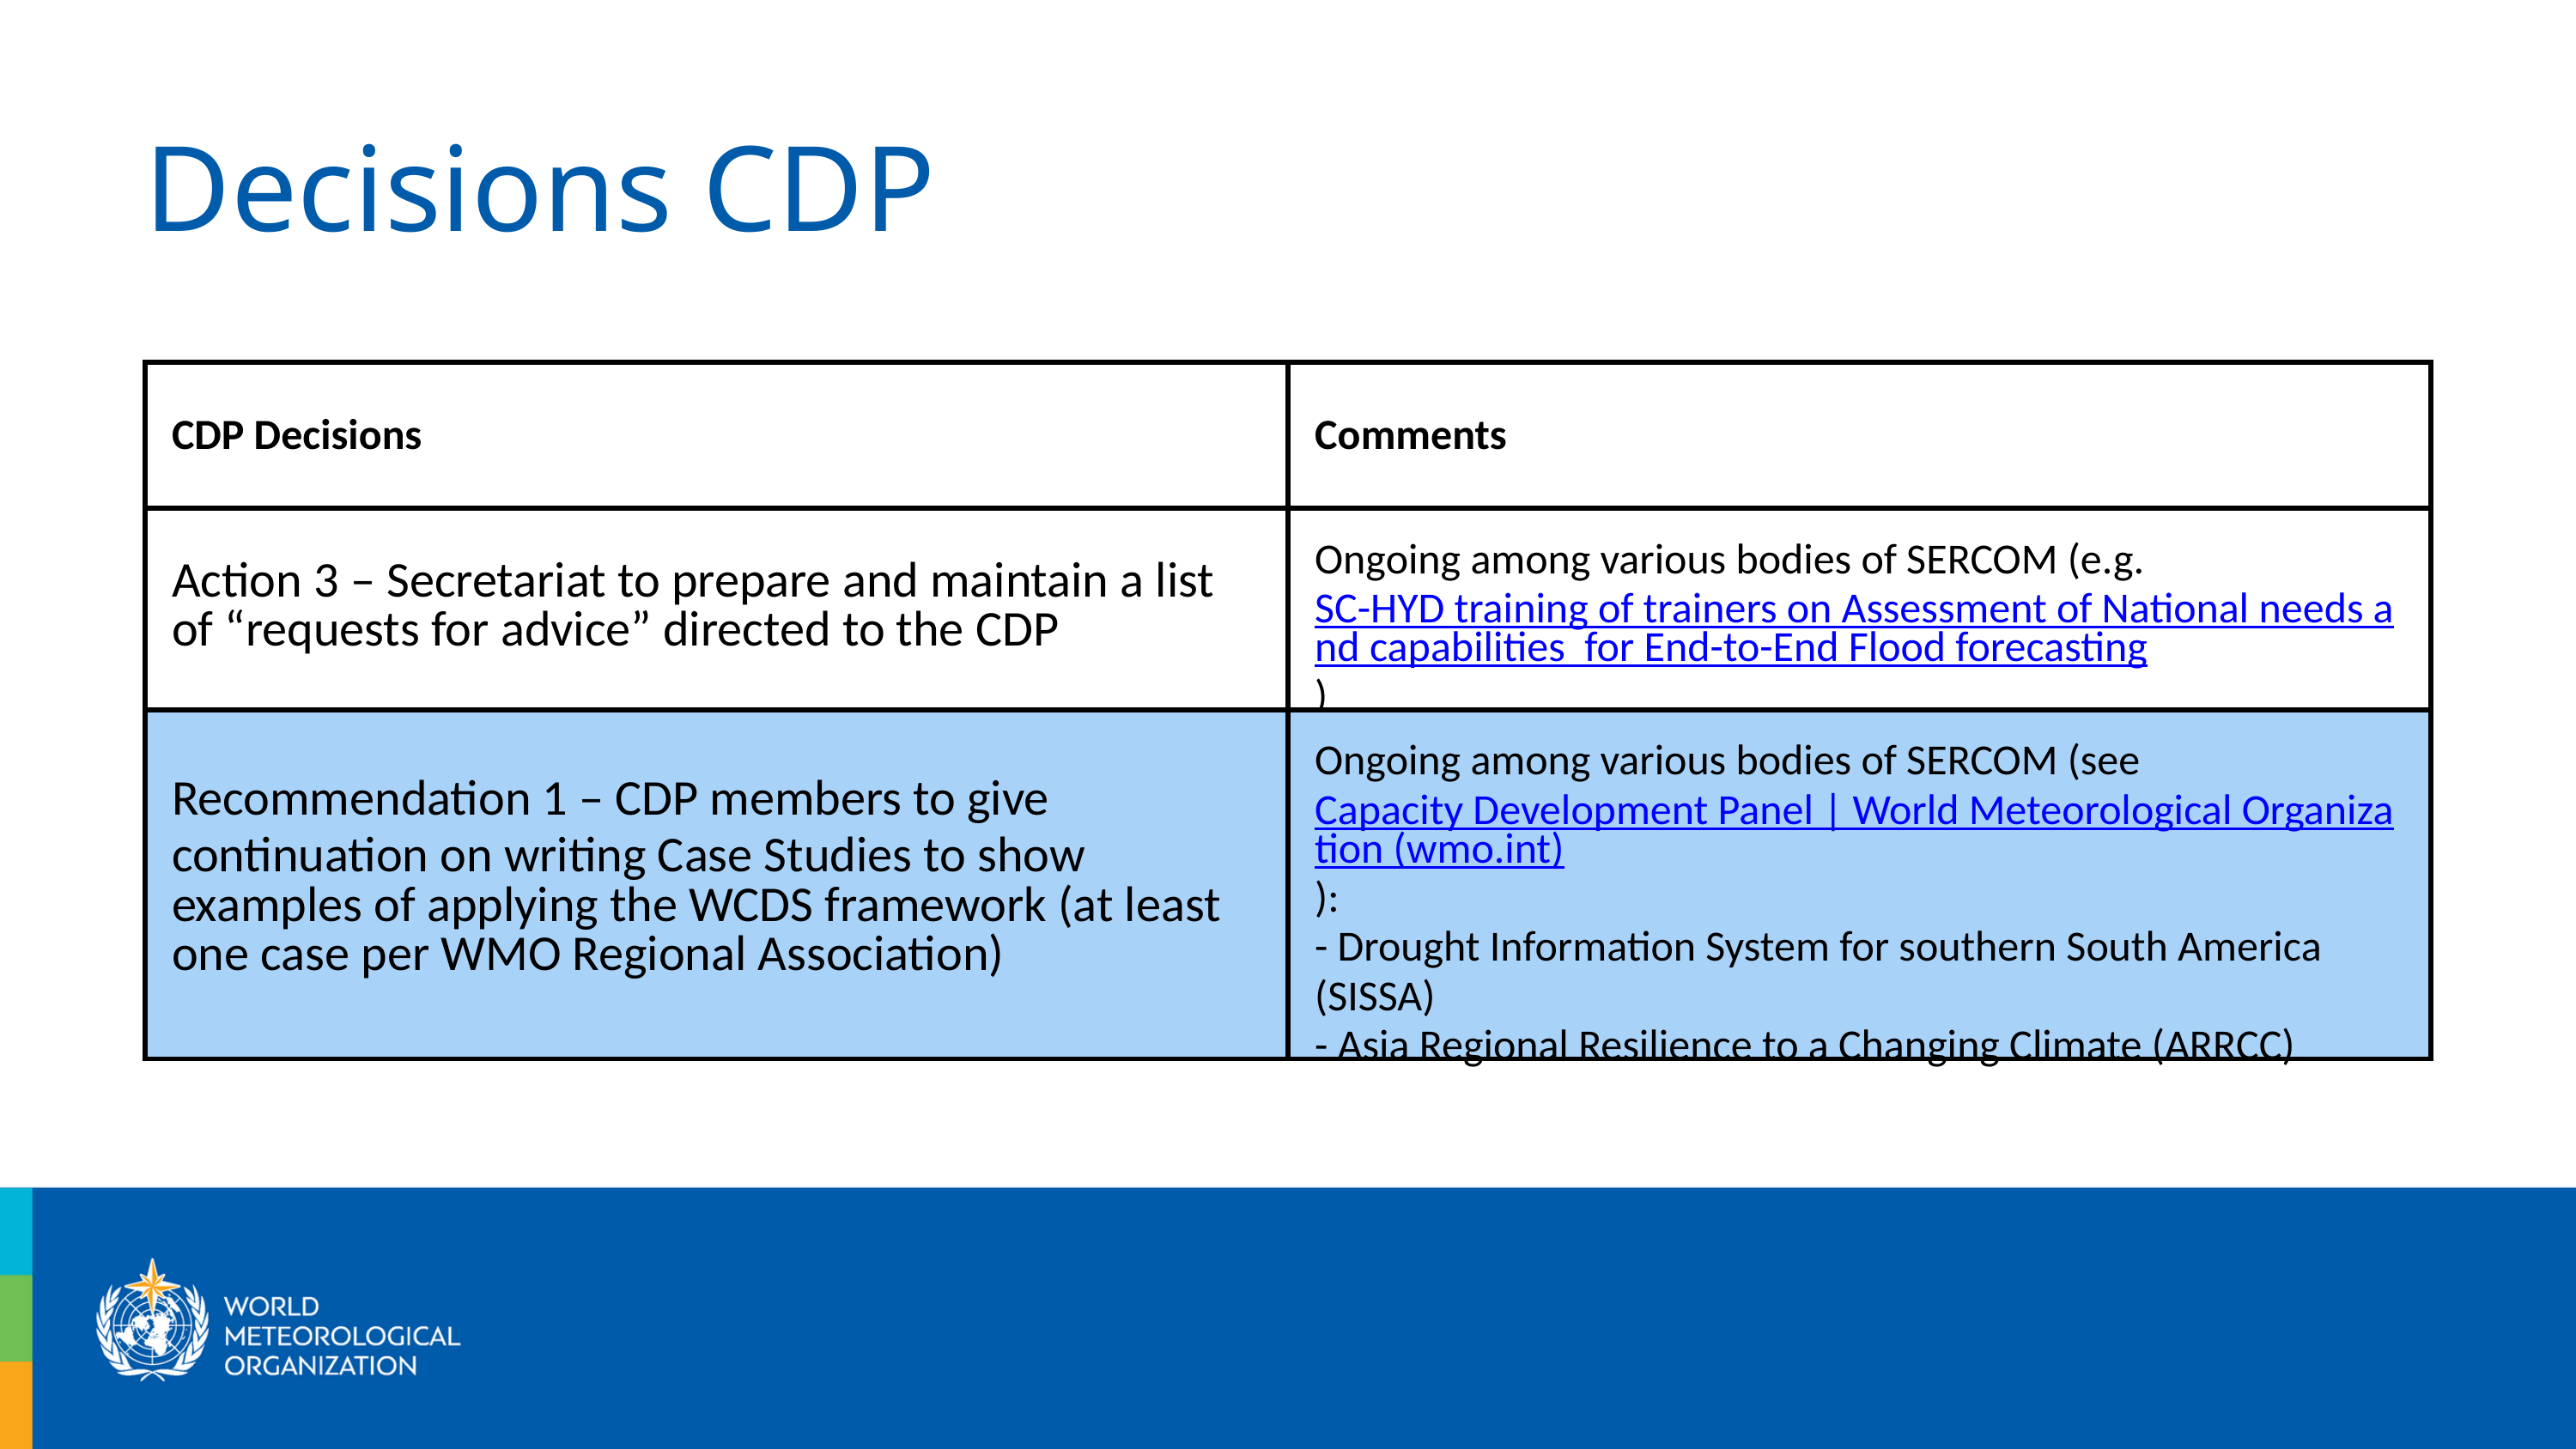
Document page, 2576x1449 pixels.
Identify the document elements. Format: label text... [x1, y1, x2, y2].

text_box [0, 0, 2576, 1449]
table_cell Recommen﻿dation 1 – CDP members to give continuation on writing Case Studies to show examples of applying the WCDS framework (at least one case per WMO Regional Association) [148, 712, 1285, 1057]
table_header Comments [1291, 365, 2428, 506]
table_cell Action 3 – Secretariat to prepare and maintain a list of “requests for advice” directed to the CDP [148, 511, 1285, 707]
table_cell Ongoing among various bodies of SERCOM (see Capacity Development Panel | World Meteorological Organization (wmo.int)): - Drought Information System for southern South America (SISSA) - Asia Regional Resilience to a Changing Climate (ARRCC) [1291, 712, 2428, 1057]
table_header CDP Decisions [148, 365, 1285, 506]
text_box Decisions CDP [144, 165, 1536, 256]
table_cell Ongoing among various bodies of SERCOM (e.g. SC-HYD training of trainers on Assessment of National needs and capabilities for End-to-End Flood forecasting) [1291, 511, 2428, 707]
